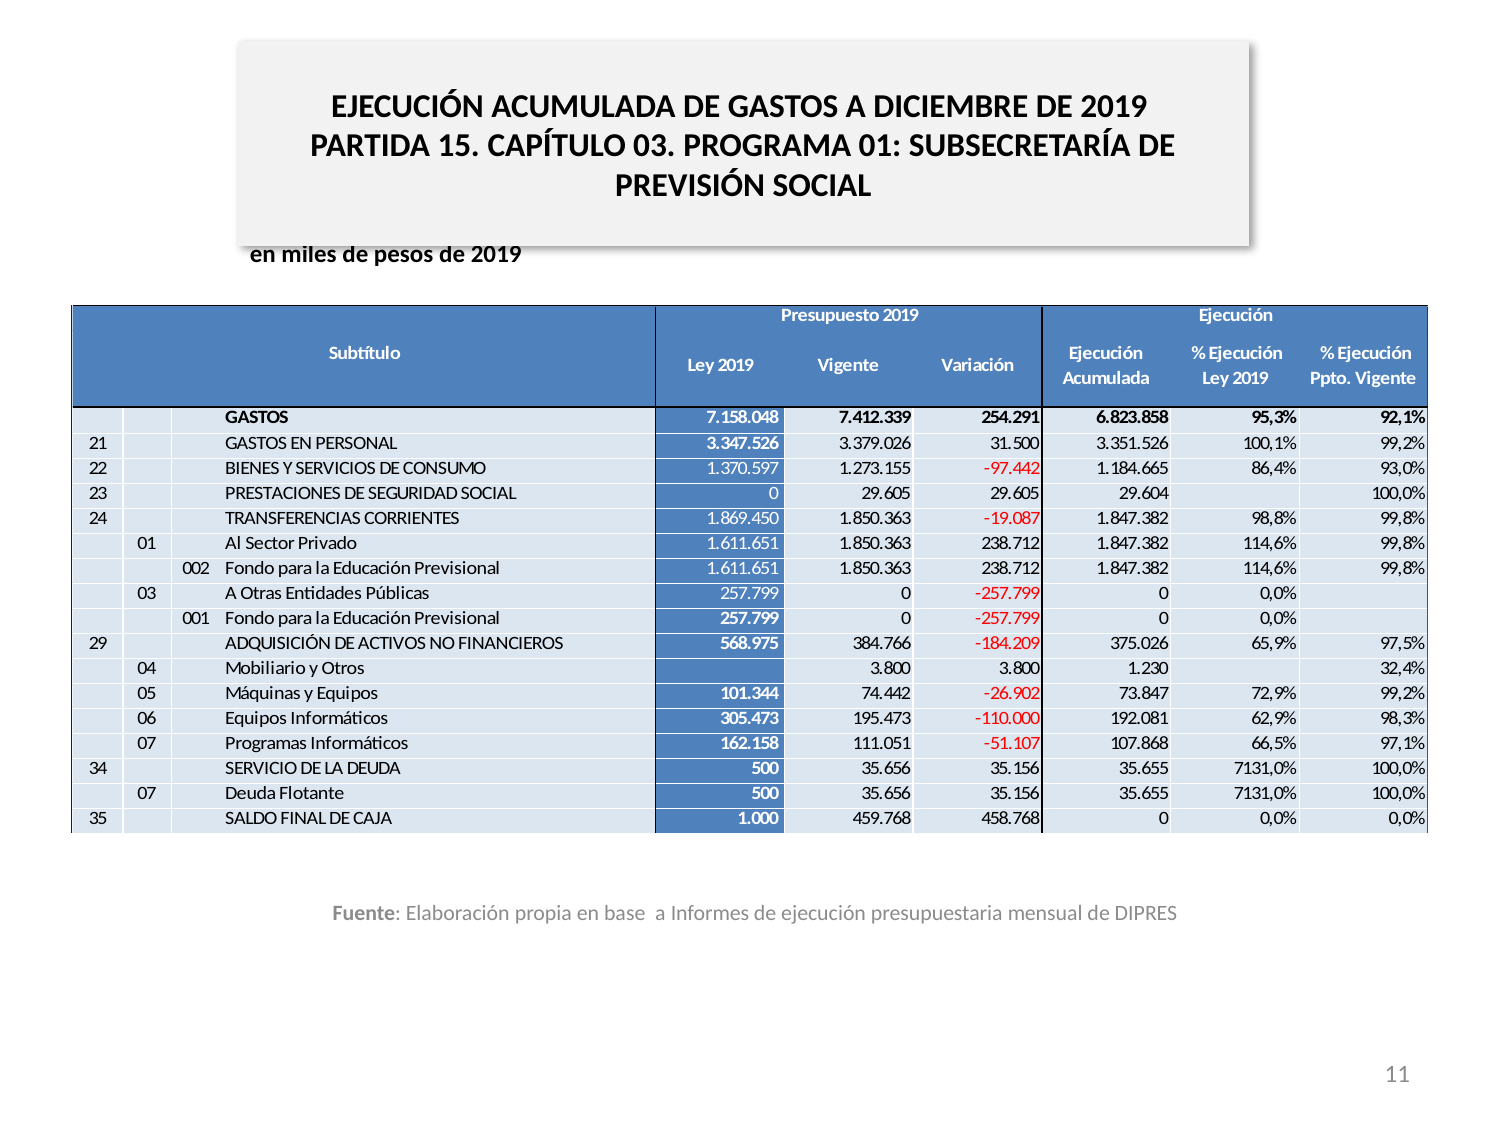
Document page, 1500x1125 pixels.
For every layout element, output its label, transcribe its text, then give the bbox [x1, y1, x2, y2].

footer Fuente: Elaboración propia en base a Informes de ejecución presupuestaria mensual de DIPRES [238, 881, 1273, 942]
slide_number 11 [1074, 1042, 1425, 1103]
text_box en miles de pesos de 2019 [235, 229, 1248, 303]
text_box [71, 304, 1430, 835]
title EJECUCIÓN ACUMULADA DE GASTOS A DICIEMBRE DE 2019 PARTIDA 15. CAPÍTULO 03. PROGRAMA 01: SUBSECRETARÍA DE PREVISIÓN SOCIAL [238, 41, 1249, 246]
